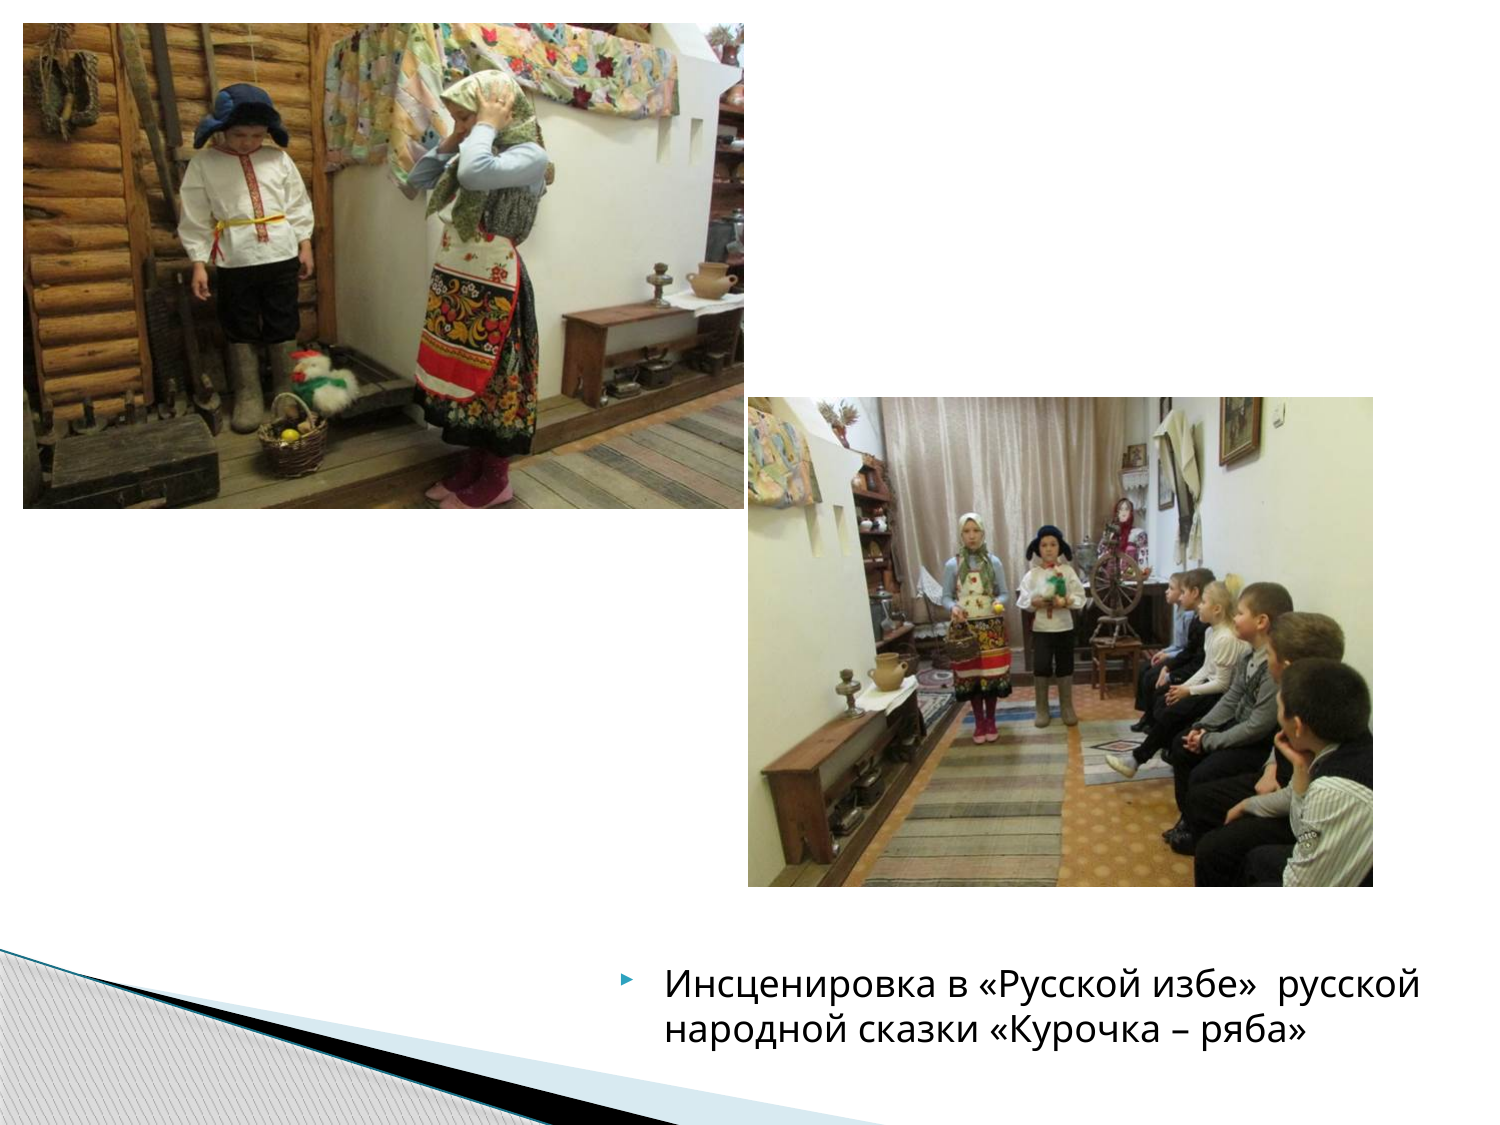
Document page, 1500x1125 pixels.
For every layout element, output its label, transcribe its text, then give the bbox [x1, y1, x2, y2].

list Инсценировка в «Русской избе» русской народной сказки «Курочка – ряба» [584, 952, 1447, 1071]
picture [23, 23, 744, 509]
picture [748, 396, 1373, 887]
